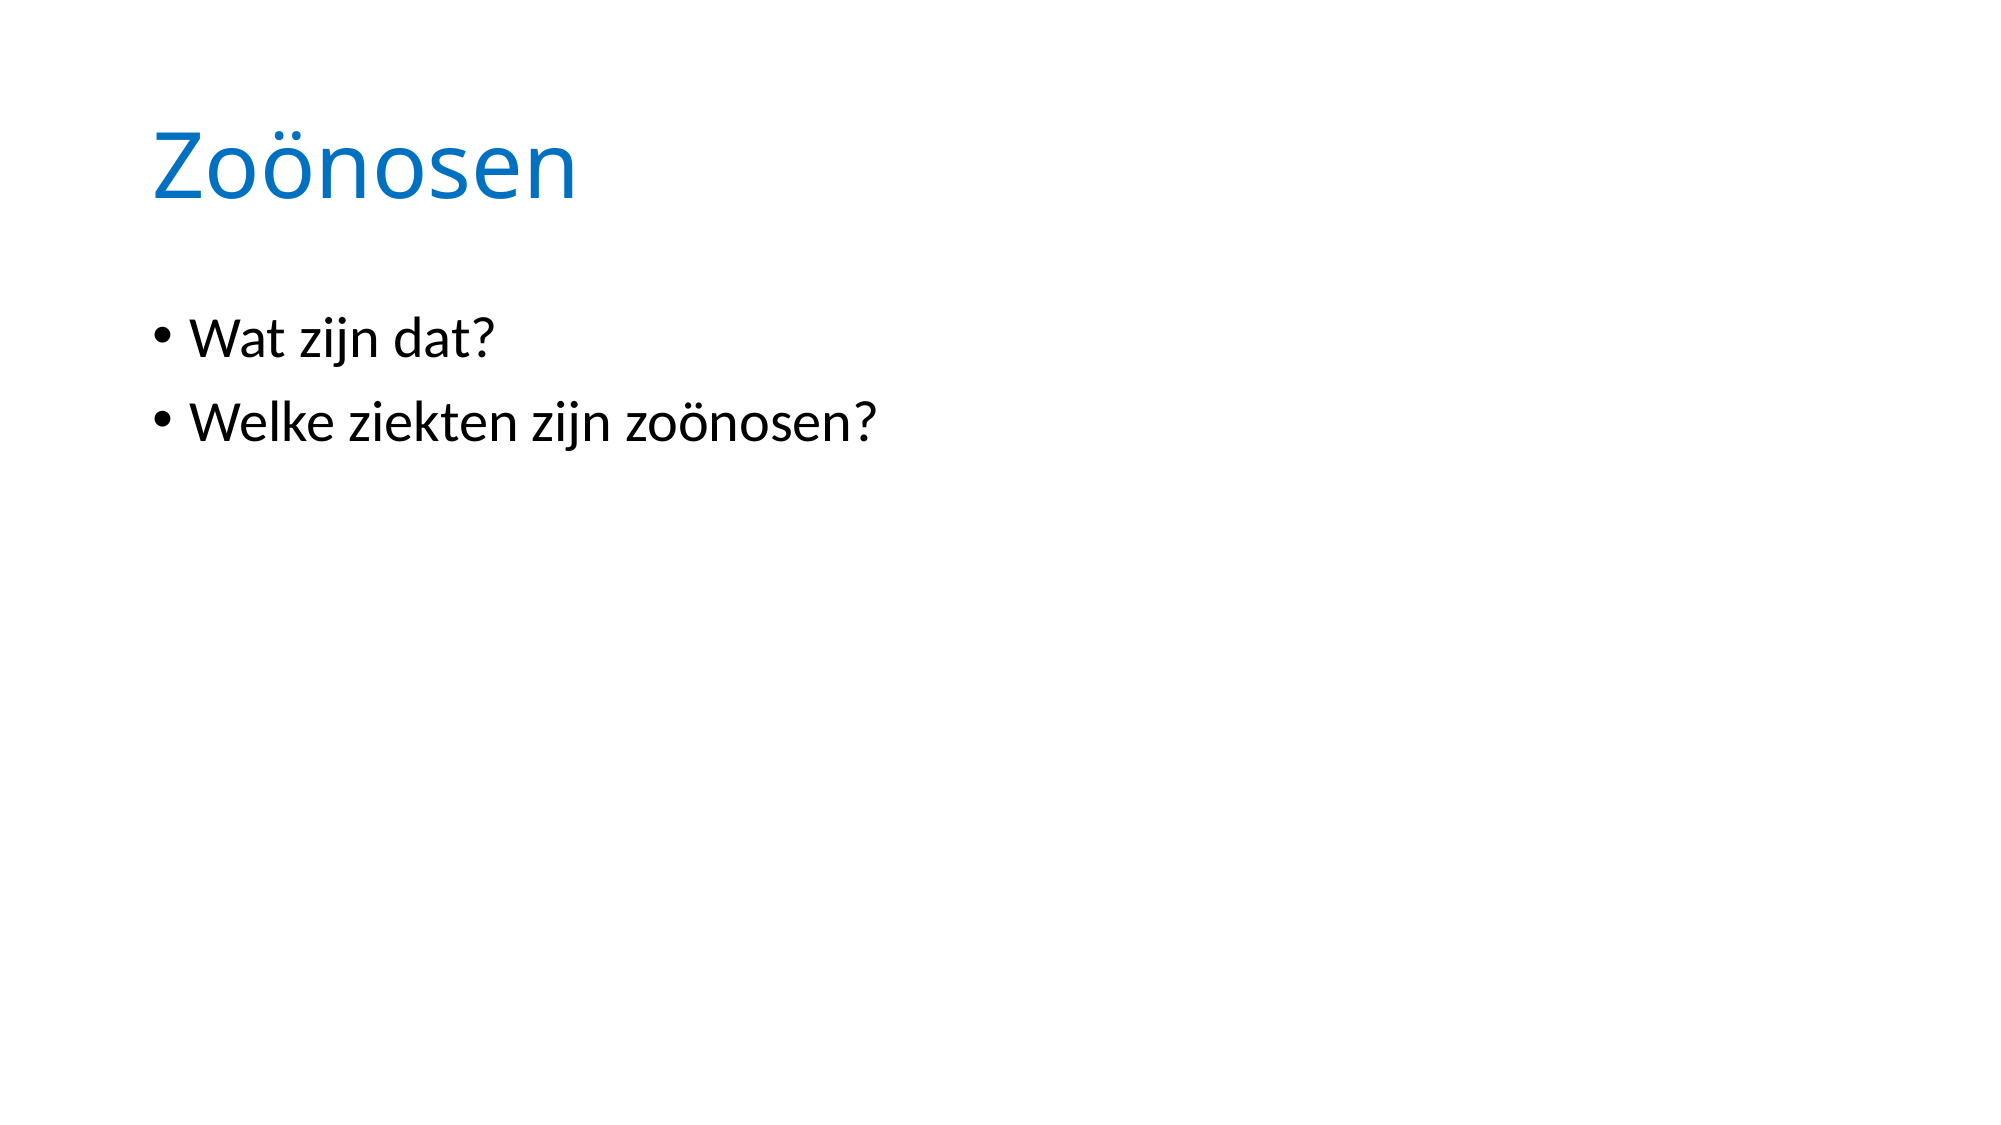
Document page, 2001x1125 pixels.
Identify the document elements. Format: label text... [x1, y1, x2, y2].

list Wat zijn dat? Welke ziekten zijn zoönosen? [137, 299, 1863, 1014]
title Zoönosen [137, 59, 1863, 278]
